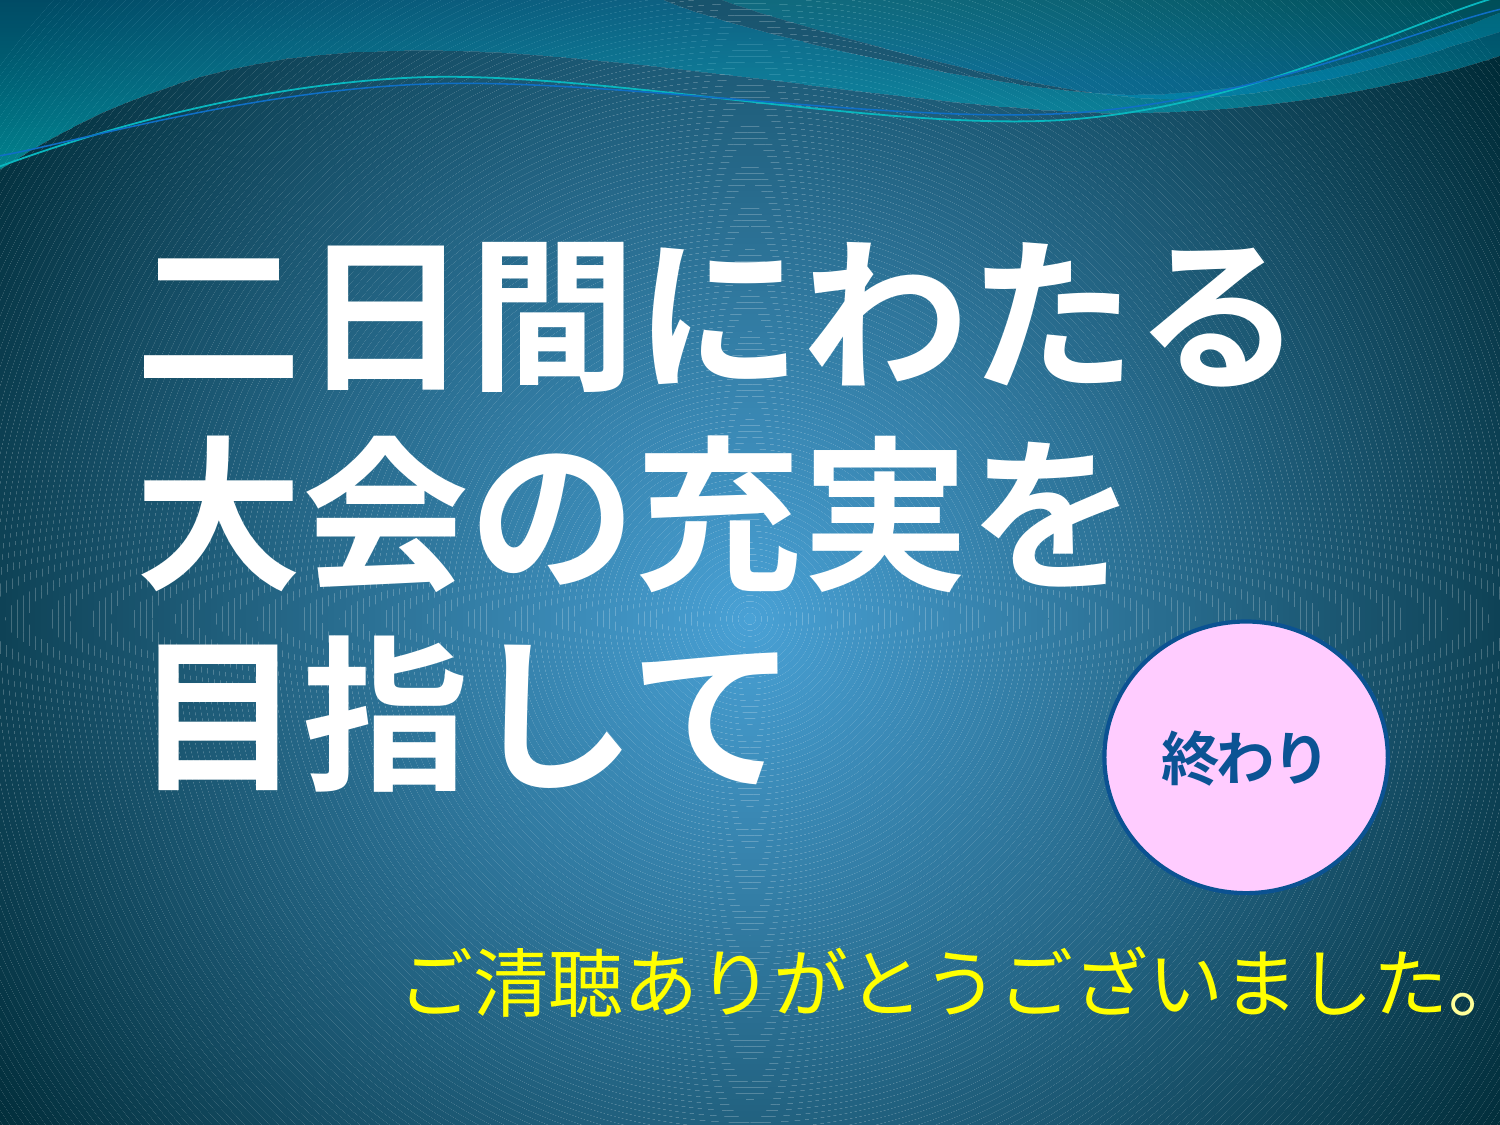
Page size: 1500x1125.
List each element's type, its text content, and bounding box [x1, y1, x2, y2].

title 二日間にわたる 大会の充実を 目指して [135, 137, 1365, 811]
subtitle ご清聴ありがとうございました。 [360, 928, 1459, 1035]
text_box 終わり [1102, 619, 1390, 896]
